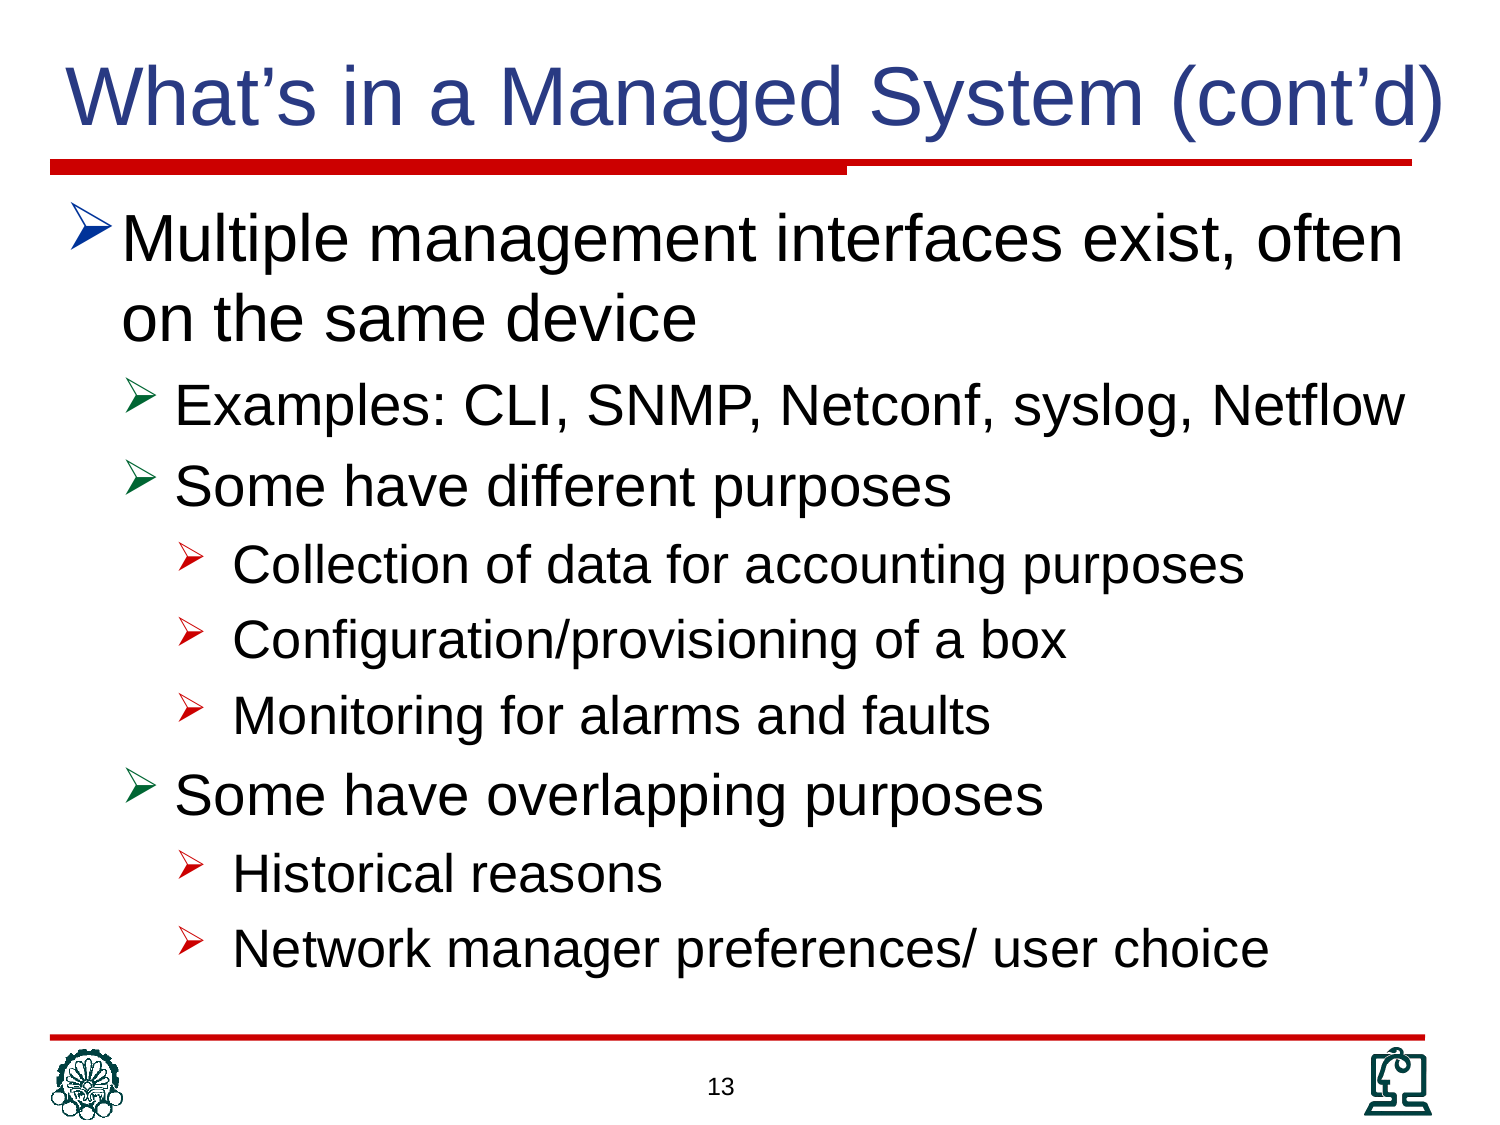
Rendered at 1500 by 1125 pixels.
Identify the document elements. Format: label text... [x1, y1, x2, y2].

picture [50, 1047, 125, 1122]
list Multiple management interfaces exist, often on the same device Examples: CLI, SNMP, Netconf, syslog, Netflow Some have different purposes Collection of data for accounting purposes Configuration/provisioning of a box Monitoring for alarms and faults Some have overlapping purposes Historical reasons Network manager preferences/ user choice [49, 187, 1500, 1038]
slide_number 13 [649, 1062, 751, 1103]
title What’s in a Managed System (cont’d) [49, 24, 1500, 151]
picture [1362, 1045, 1438, 1119]
